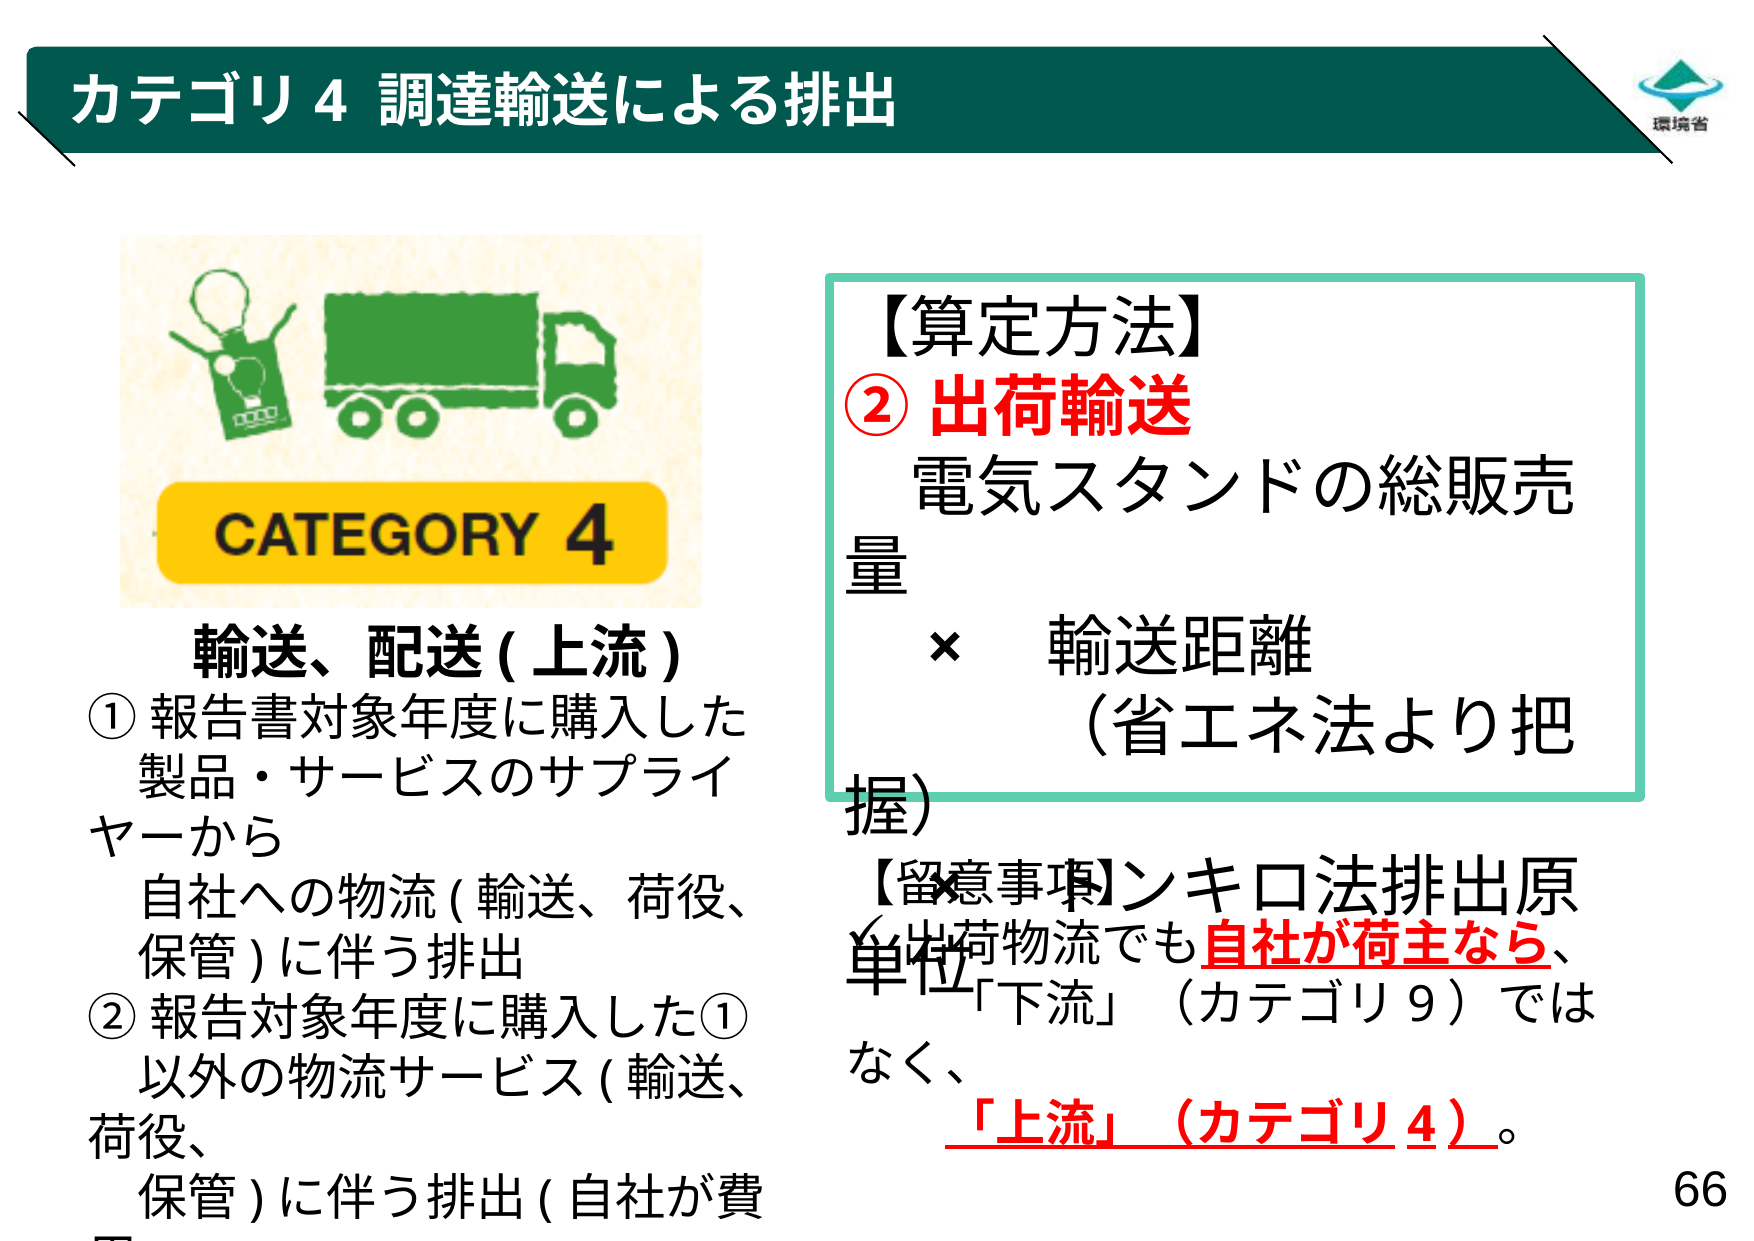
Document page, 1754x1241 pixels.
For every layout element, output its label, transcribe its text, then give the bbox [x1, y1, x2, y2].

text_box 【留意事項】 出荷物流でも自社が荷主なら、 「下流」（カテゴリ9）ではなく、 「上流」（カテゴリ4）。 [831, 844, 1662, 1045]
text_box 【算定方法】 ②出荷輸送 電気スタンドの総販売量 × 輸送距離 （省エネ法より把握） × トンキロ法排出原単位 [829, 277, 1641, 797]
text_box 輸送、配送(上流) ①報告書対象年度に購入した 製品・サービスのサプライヤーから 自社への物流(輸送、荷役、 保管)に伴う排出 ②報告対象年度に購入した① 以外の物流サービス(輸送、荷役、 保管)に伴う排出(自社が費用 負担している物流に伴う排出) [73, 607, 800, 809]
picture [1633, 49, 1729, 142]
title カテゴリ4 調達輸送による排出 [26, 46, 1551, 153]
picture [120, 235, 702, 608]
